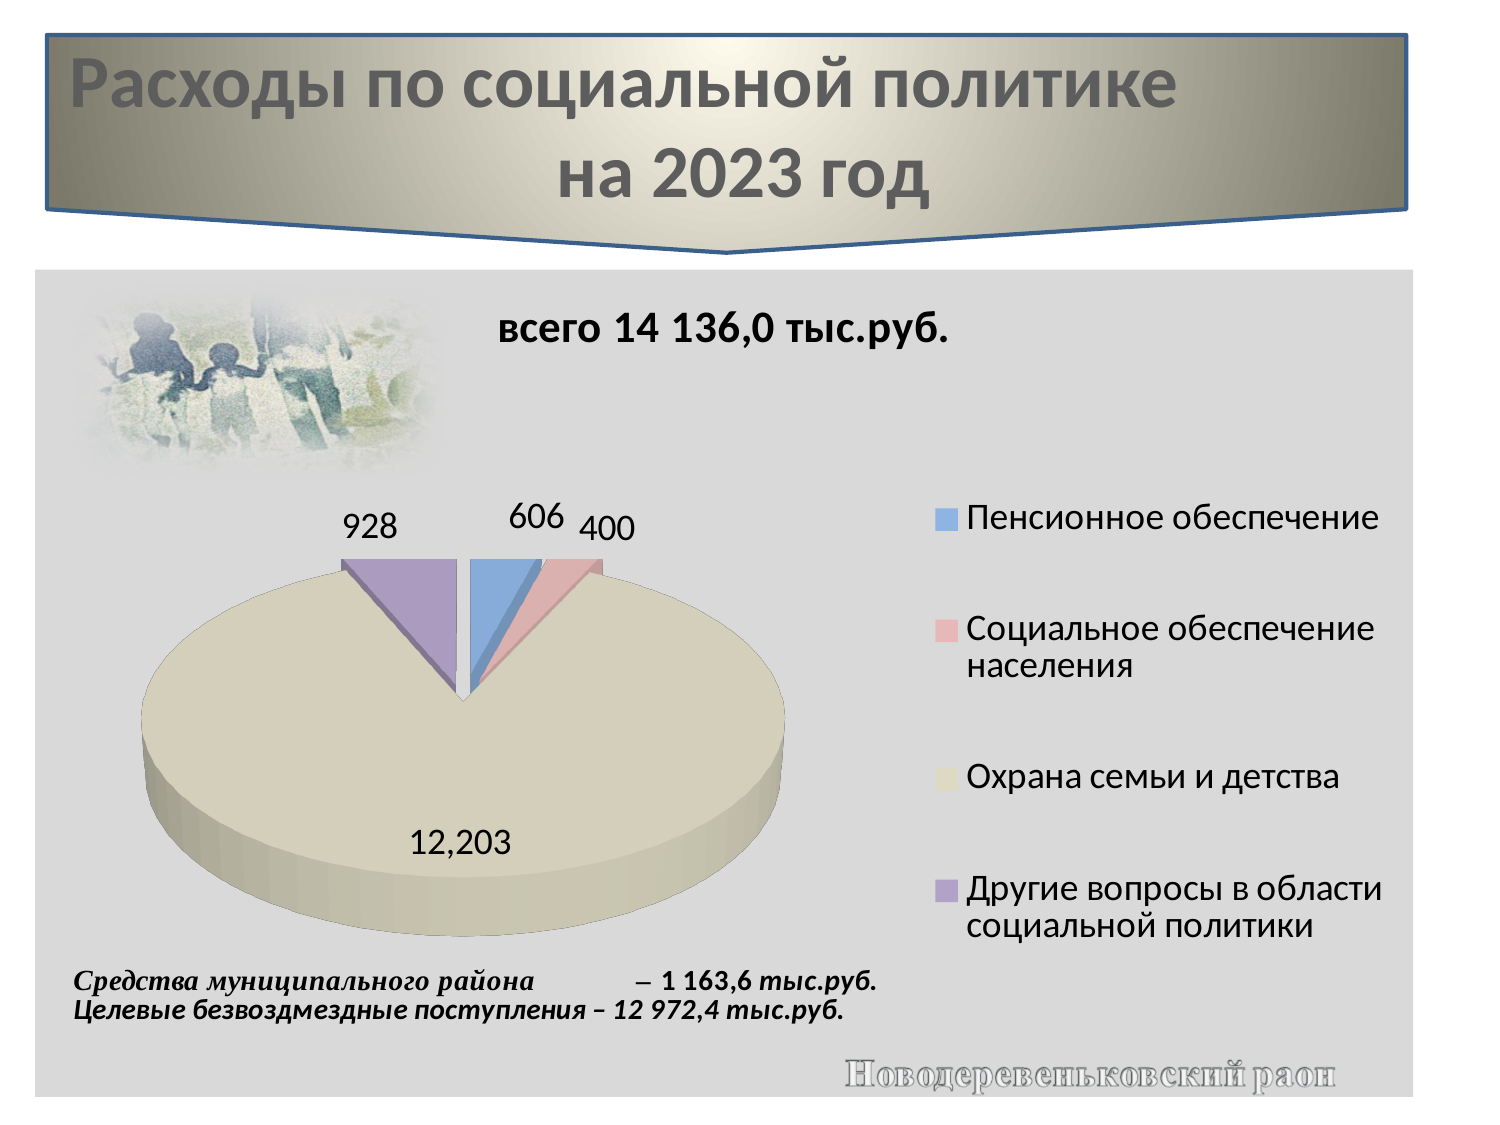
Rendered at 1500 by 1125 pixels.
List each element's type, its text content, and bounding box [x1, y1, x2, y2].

text_box Расходы по социальной политике на 2023 год [44, 32, 1409, 255]
picture [70, 280, 450, 484]
chart [34, 269, 1414, 1098]
